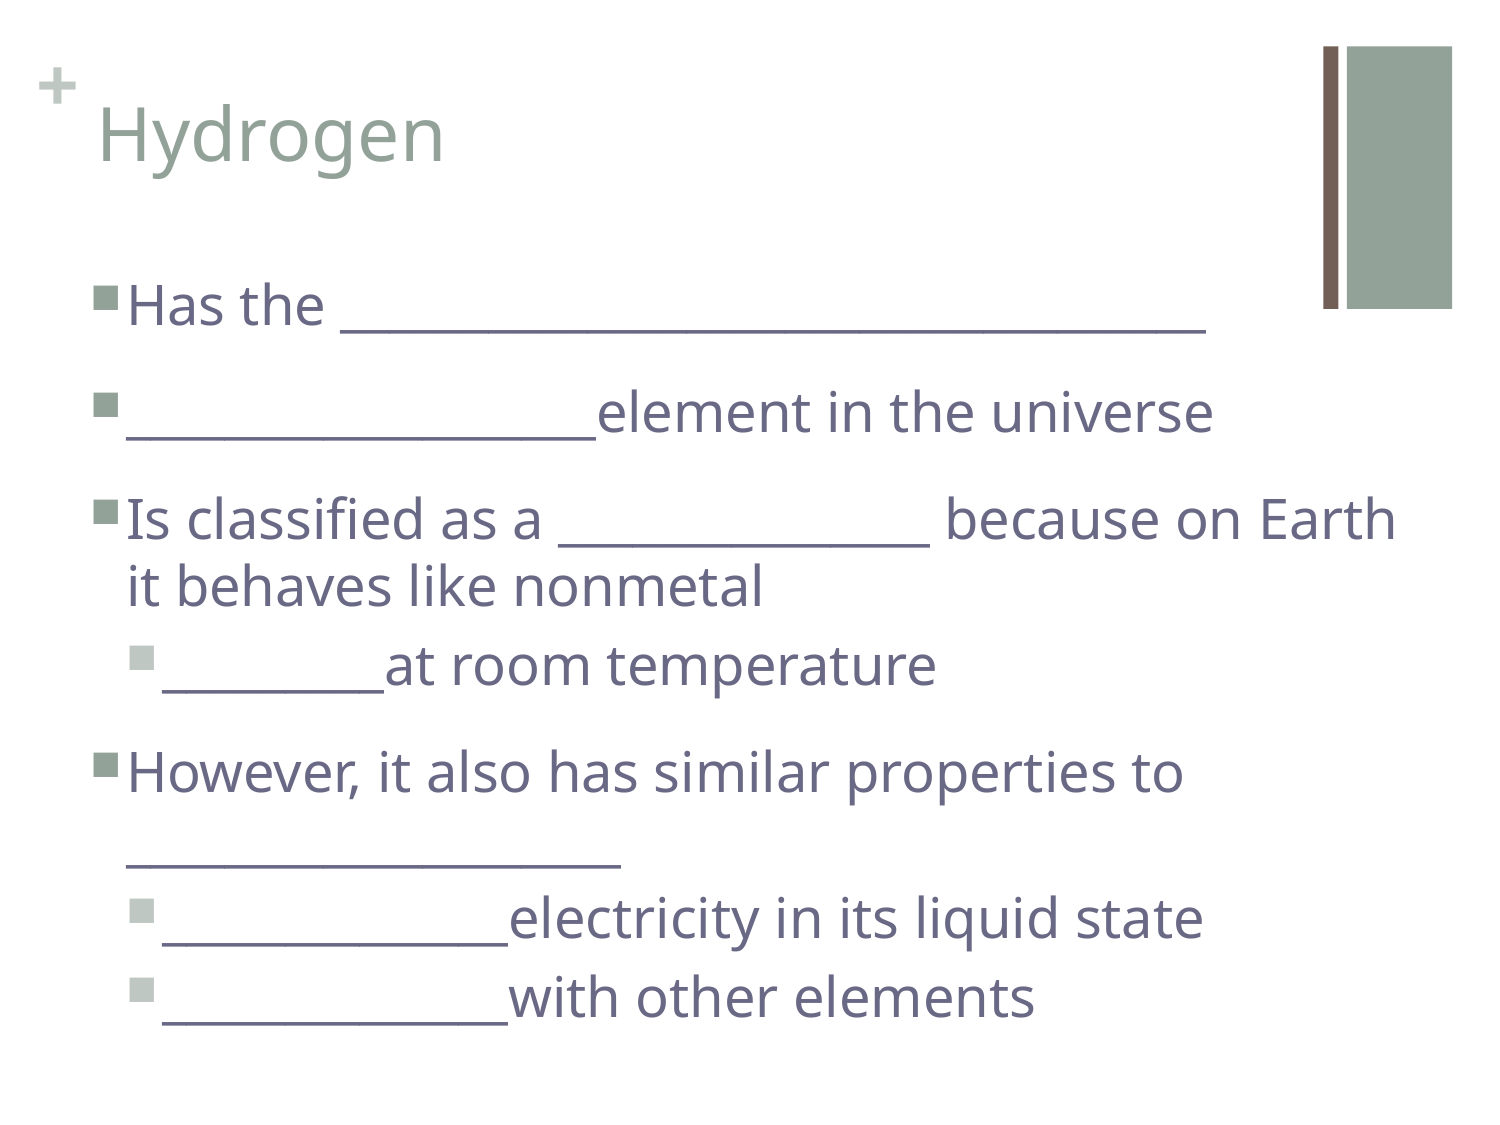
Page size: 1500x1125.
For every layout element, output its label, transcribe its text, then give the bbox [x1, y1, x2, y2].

list Has the ___________________________________ ___________________element in the universe Is classified as a _______________ because on Earth it behaves like nonmetal _________at room temperature However, it also has similar properties to ____________________ ______________electricity in its liquid state ______________with other elements [75, 262, 1425, 1042]
title Hydrogen [81, 79, 1322, 262]
